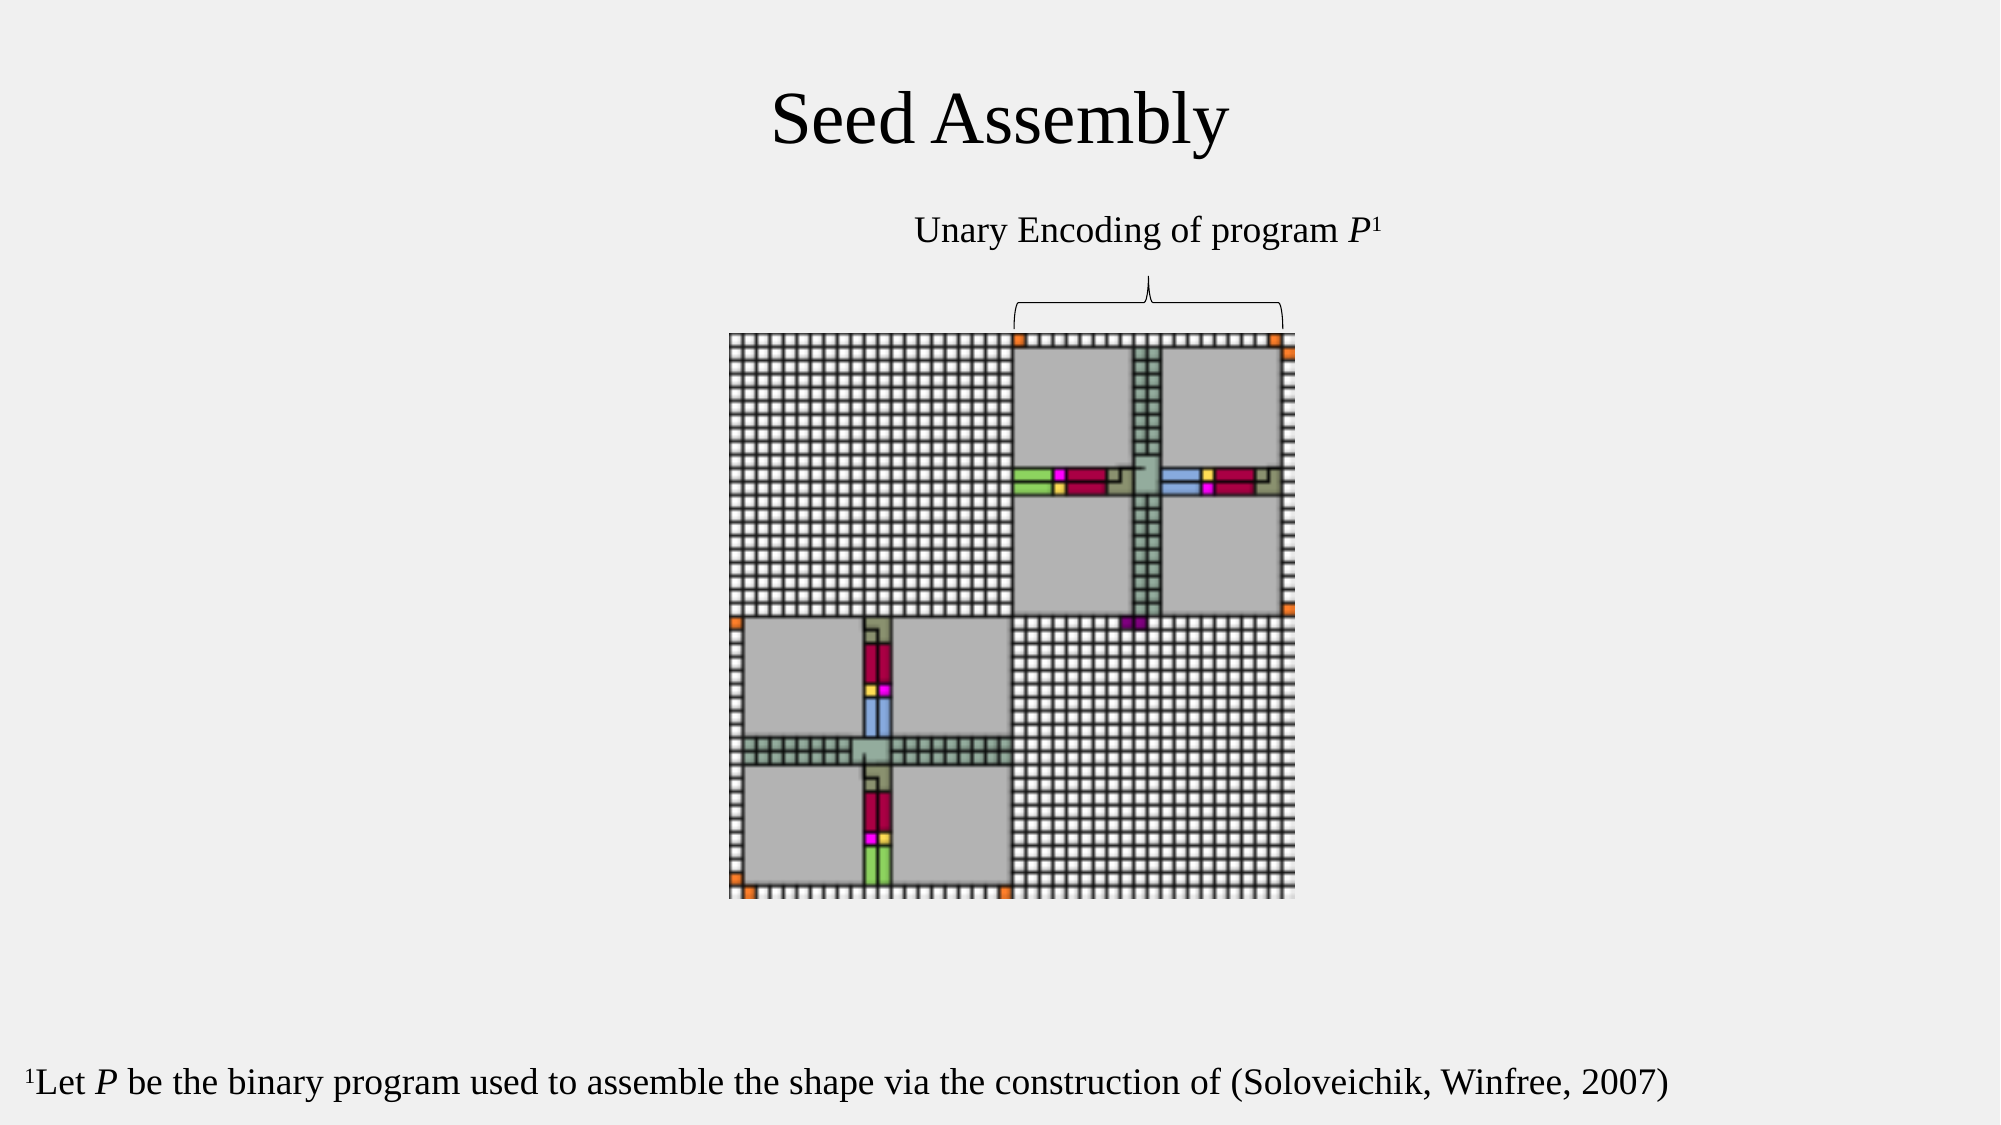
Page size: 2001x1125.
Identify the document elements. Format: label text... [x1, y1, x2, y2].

text_box Unary Encoding of program P1 [899, 197, 1398, 258]
text_box Seed Assembly [0, 61, 2000, 167]
picture [729, 333, 1295, 899]
text_box [1013, 275, 1284, 330]
text_box 1Let P be the binary program used to assemble the shape via the construction of (Soloveichik, Winfree, 2007) [9, 1049, 1686, 1110]
